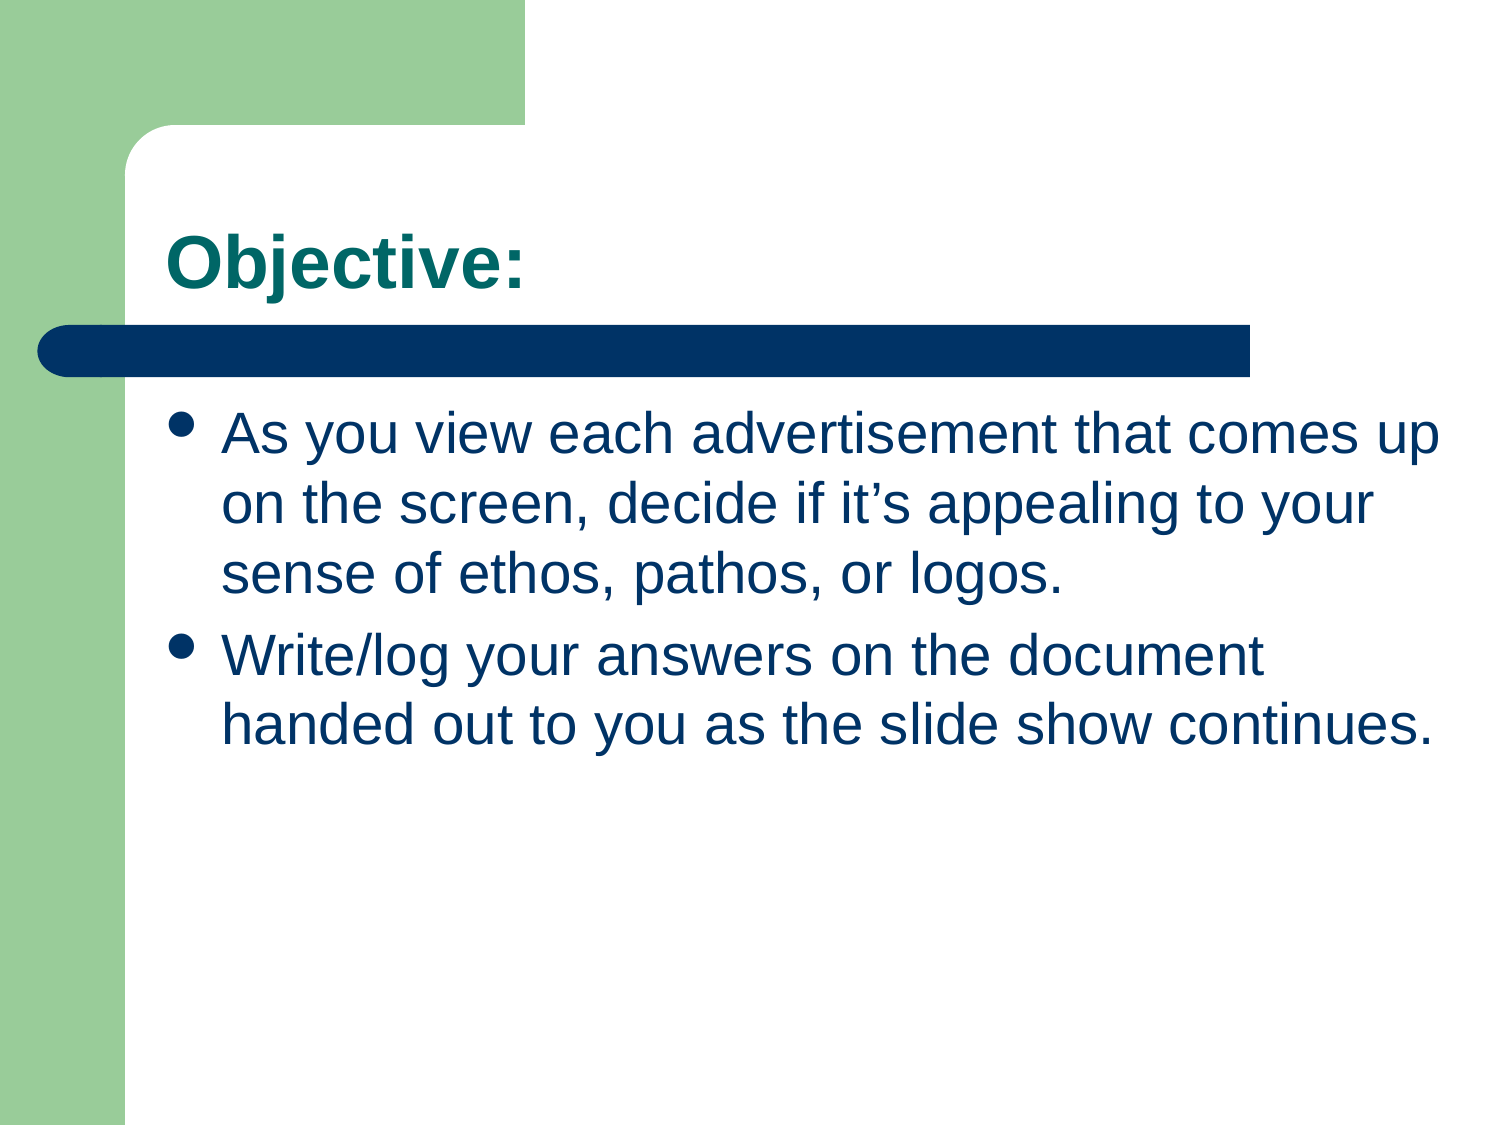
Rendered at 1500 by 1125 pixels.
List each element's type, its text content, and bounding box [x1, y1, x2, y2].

list As you view each advertisement that comes up on the screen, decide if it’s appealing to your sense of ethos, pathos, or logos. Write/log your answers on the document handed out to you as the slide show continues. [150, 387, 1463, 1000]
title Objective: [150, 125, 1463, 313]
